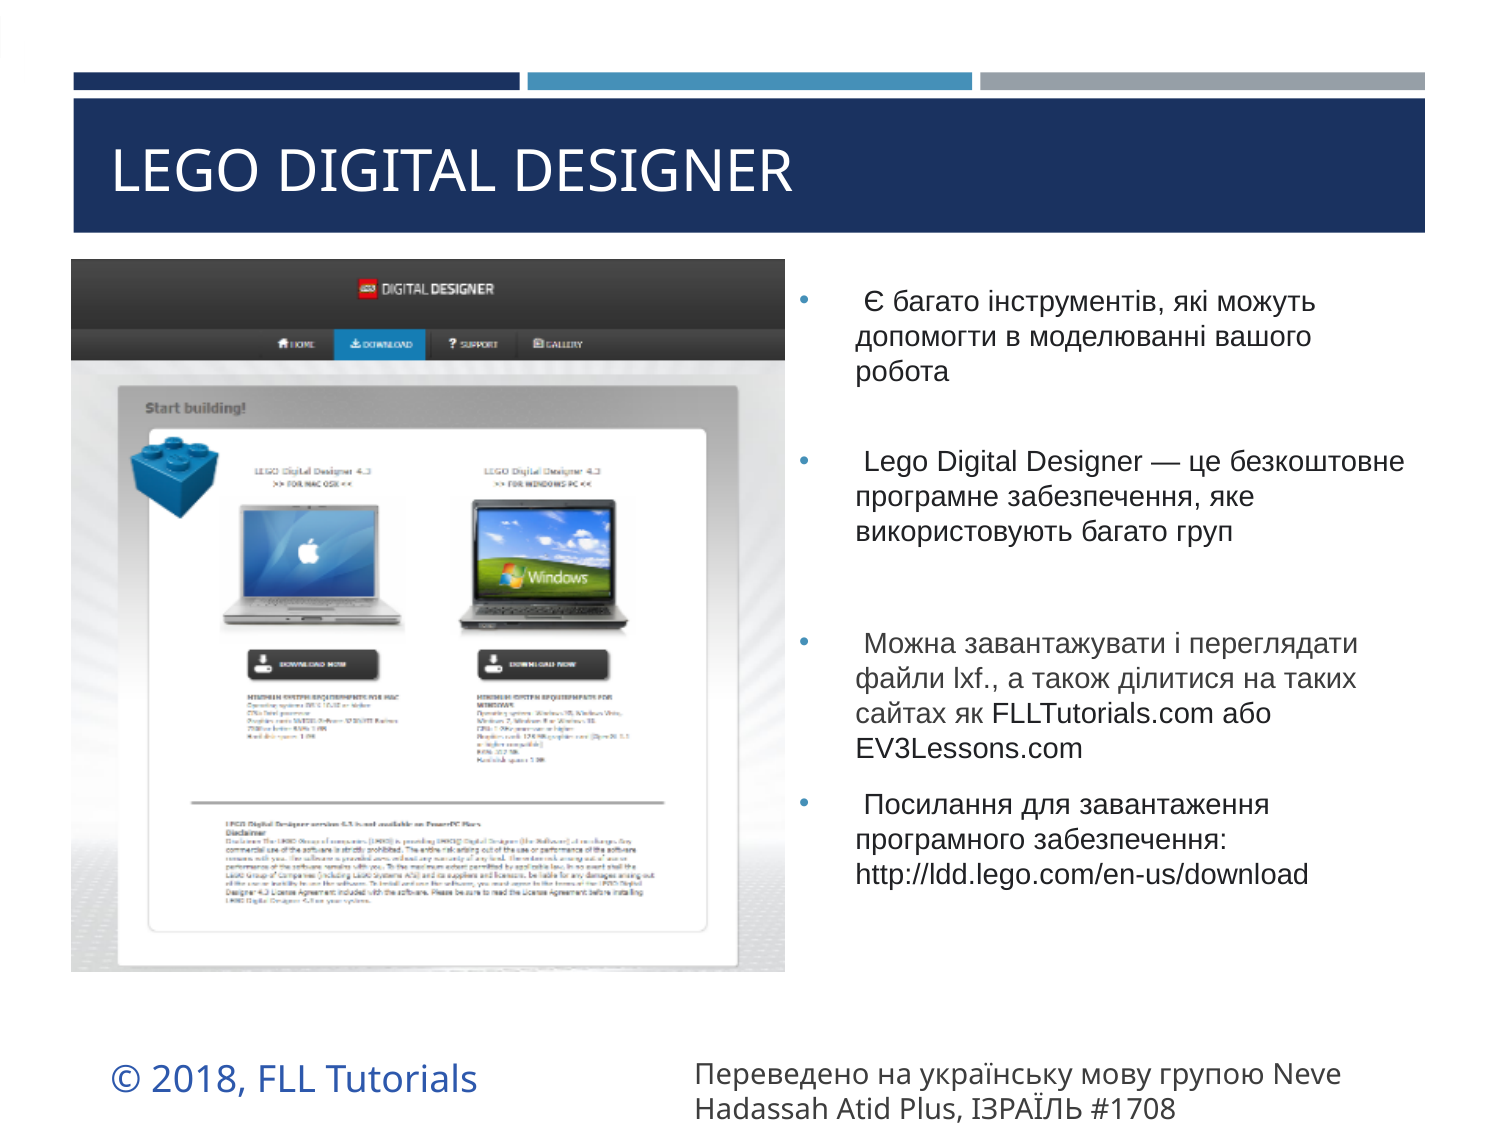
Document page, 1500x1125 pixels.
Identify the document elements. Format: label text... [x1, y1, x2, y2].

footer © 2018, FLL Tutorials [95, 1047, 679, 1108]
list Є багато інструментів, які можуть допомогти в моделюванні вашого робота Lego Digital Designer — це безкоштовне програмне забезпечення, яке використовують багато груп Можна завантажувати і переглядати файли lxf., а також ділитися на таких сайтах як FLLTutorials.com або EV3Lessons.com Посилання для завантаження програмного забезпечення: http://ldd.lego.com/en-us/download [784, 274, 1425, 1013]
picture [71, 259, 785, 972]
text_box Переведено на українську мову групою Neve Hadassah Atid Plus, ІЗРАЇЛЬ #1708 [679, 1047, 1469, 1125]
title LEGO DIGITAL DESIGNER [95, 112, 1406, 211]
